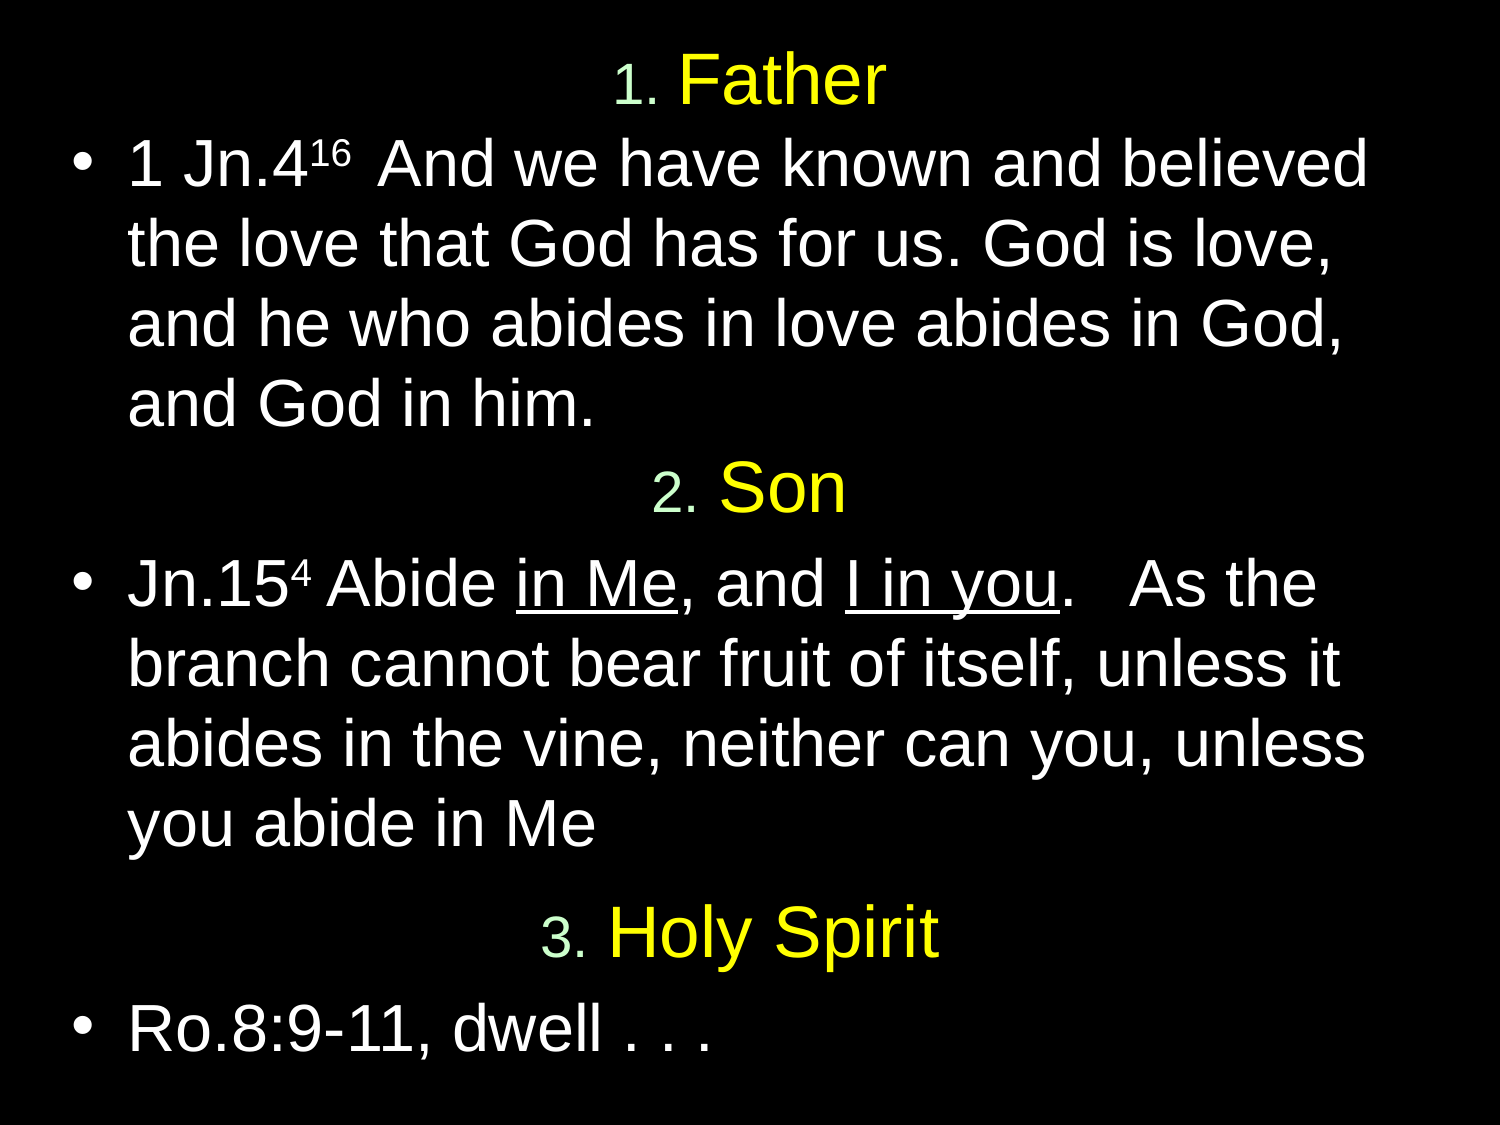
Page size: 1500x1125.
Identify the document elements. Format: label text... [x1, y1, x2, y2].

title 1. Father [75, 0, 1425, 112]
list 1 Jn.416 And we have known and believed the love that God has for us. God is love, and he who abides in love abides in God, and God in him. 2. Son Jn.154 Abide in Me, and I in you. As the branch cannot bear fruit of itself, unless it abides in the vine, neither can you, unless you abide in Me 3. Holy Spirit Ro.8:9-11, dwell . . . [56, 112, 1444, 1075]
